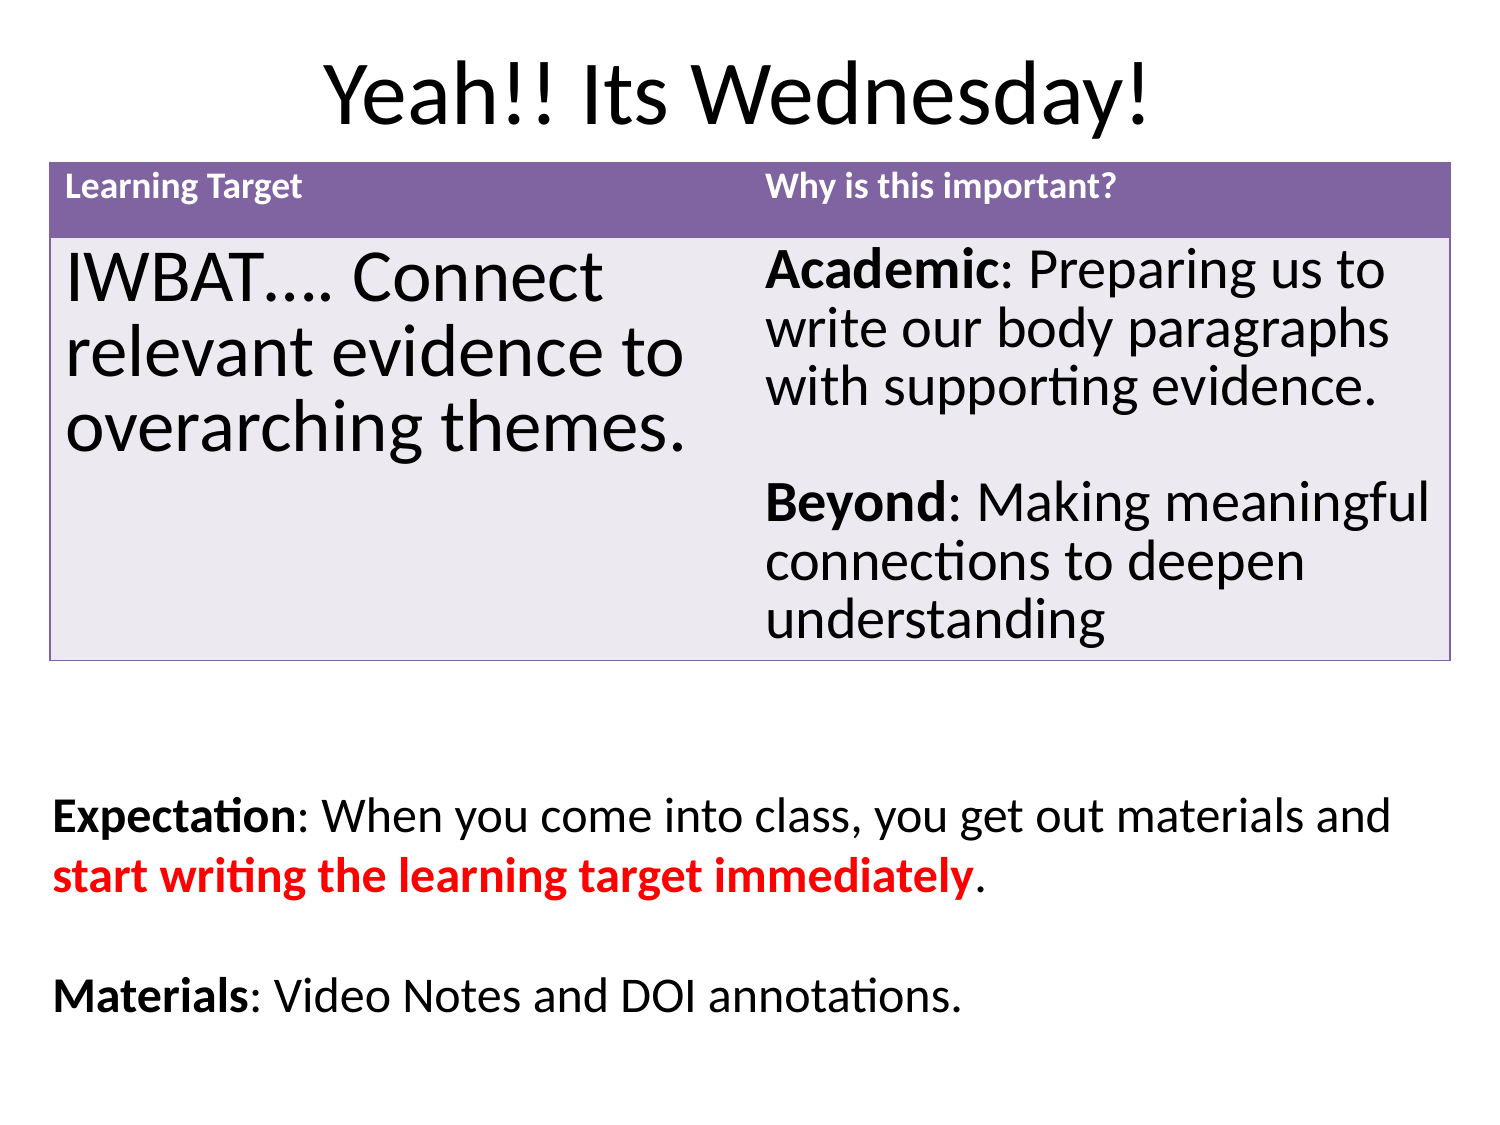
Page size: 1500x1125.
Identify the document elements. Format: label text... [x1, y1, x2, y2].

table_cell Academic: Preparing us to write our body paragraphs with supporting evidence. Beyond: Making meaningful connections to deepen understanding [750, 238, 1449, 660]
table_header Learning Target [51, 163, 750, 237]
table_header Why is this important? [750, 163, 1449, 237]
table_cell IWBAT…. Connect relevant evidence to overarching themes. [51, 238, 750, 660]
text_box Expectation: When you come into class, you get out materials and start writing the learning target immediately. Materials: Video Notes and DOI annotations. [37, 774, 1463, 1030]
title Yeah!! Its Wednesday! [112, 24, 1388, 150]
